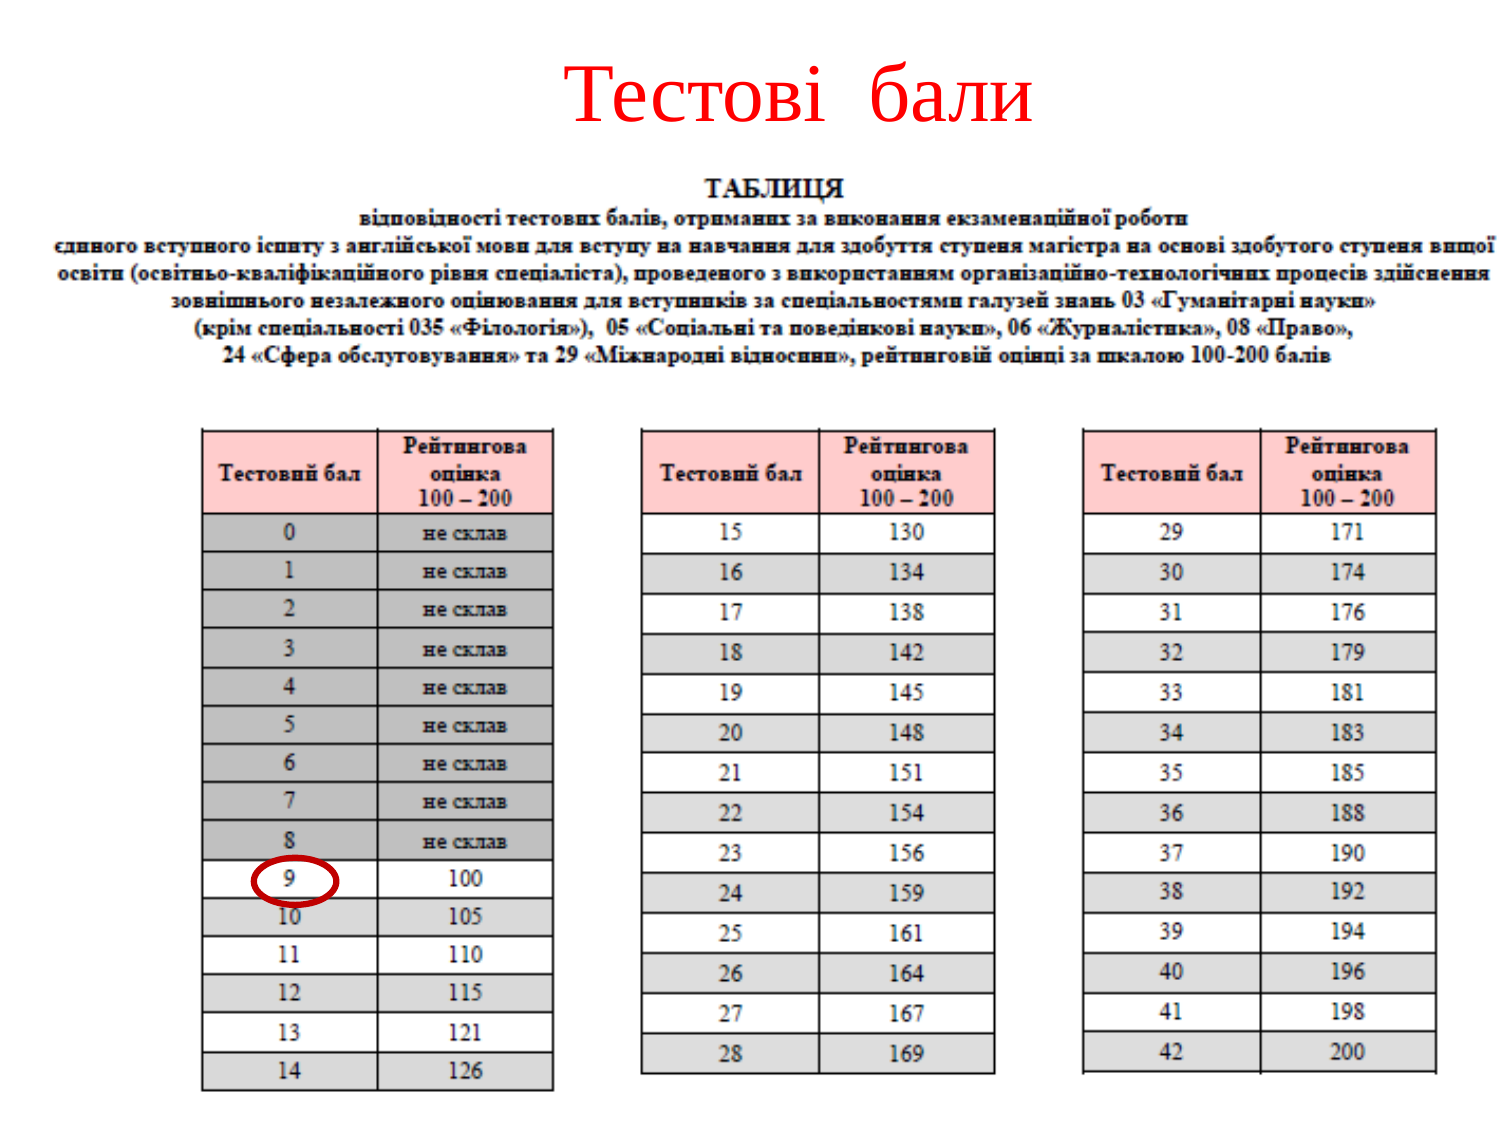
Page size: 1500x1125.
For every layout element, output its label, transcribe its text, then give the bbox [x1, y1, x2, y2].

text_box Тестові бали [549, 31, 1164, 136]
picture [0, 136, 1500, 1125]
